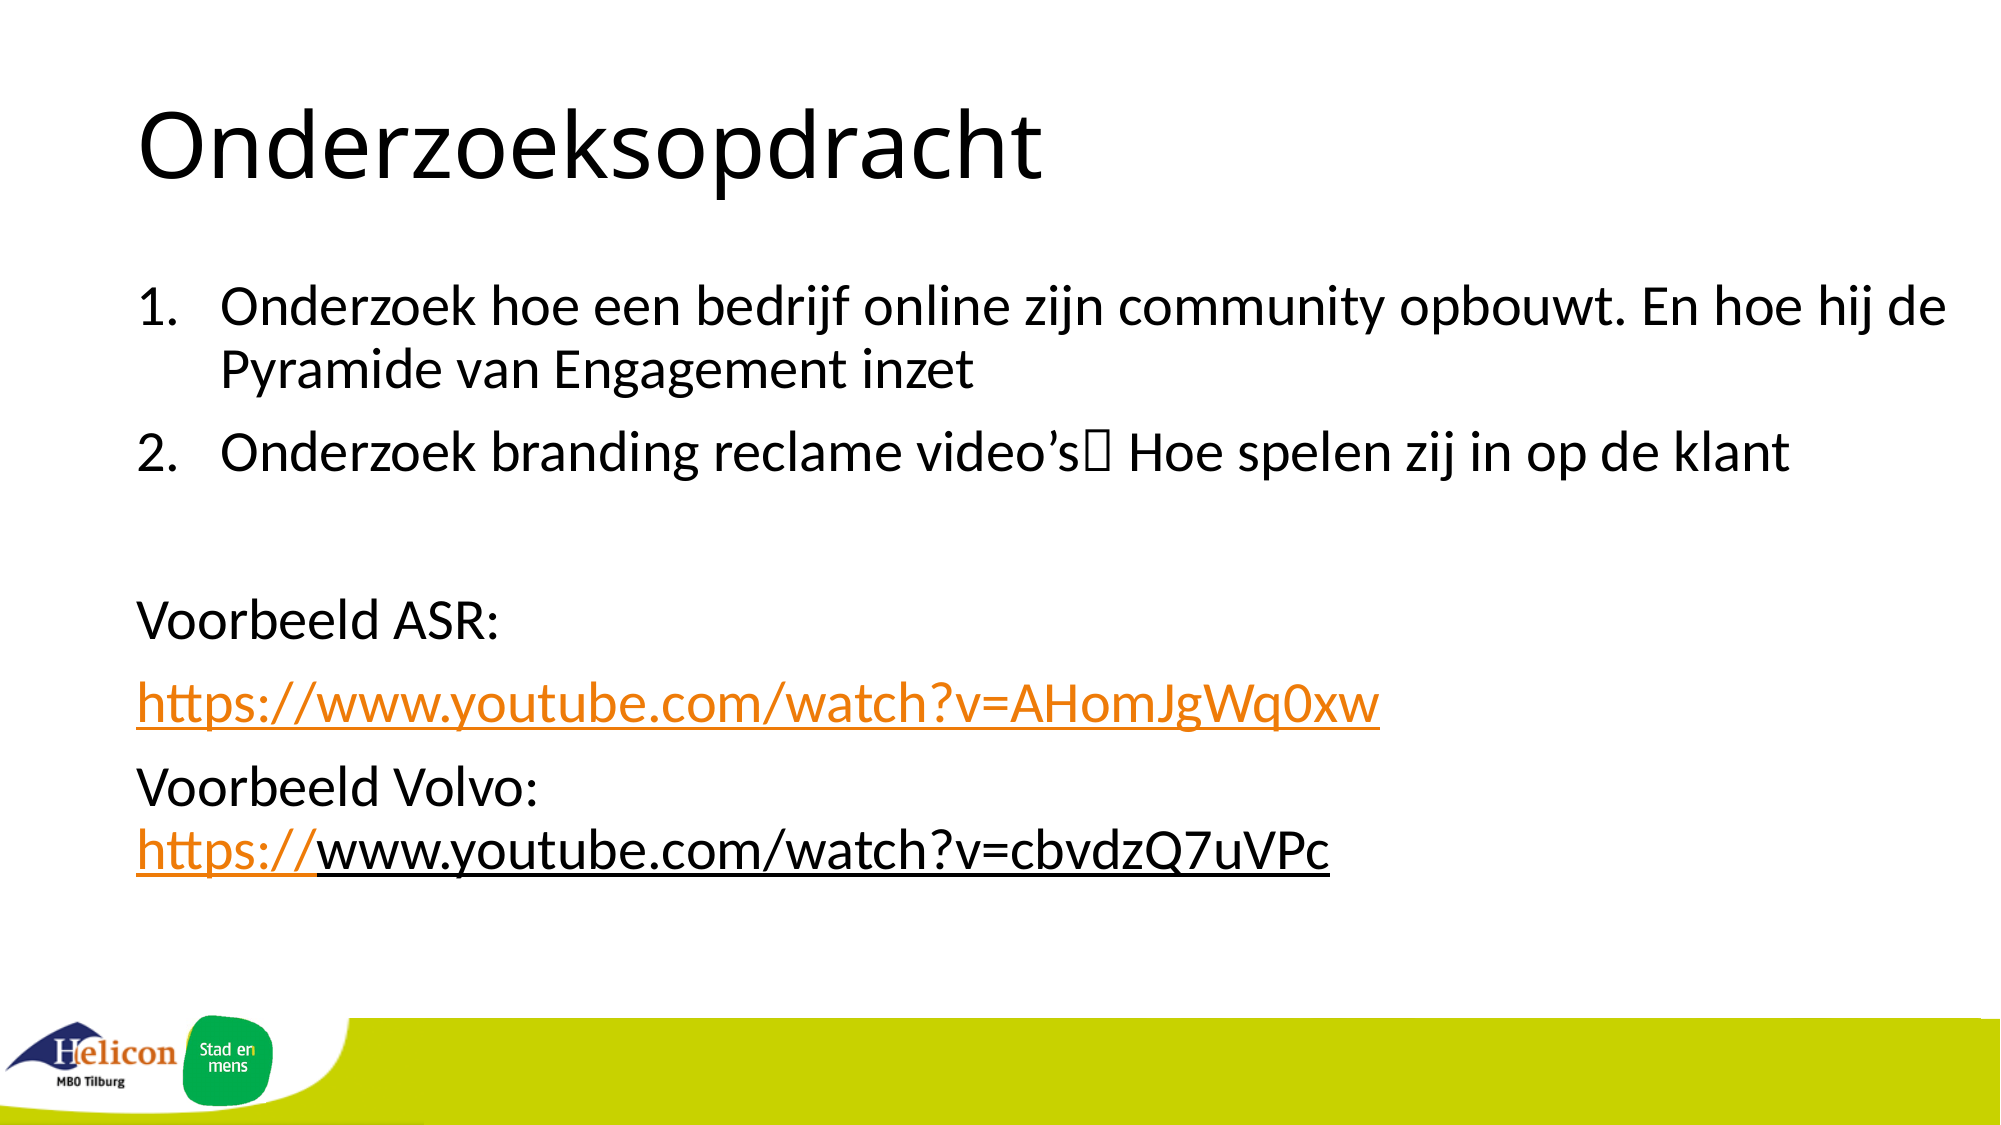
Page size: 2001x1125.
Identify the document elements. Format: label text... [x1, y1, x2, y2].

list Onderzoek hoe een bedrijf online zijn community opbouwt. En hoe hij de Pyramide van Engagement inzet Onderzoek branding reclame video’s Hoe spelen zij in op de klant Voorbeeld ASR: https://www.youtube.com/watch?v=AHomJgWq0xw Voorbeeld Volvo: https://www.youtube.com/watch?v=cbvdzQ7uVPc [120, 267, 2000, 968]
title Onderzoeksopdracht [120, 95, 1212, 203]
picture [0, 1013, 424, 1125]
